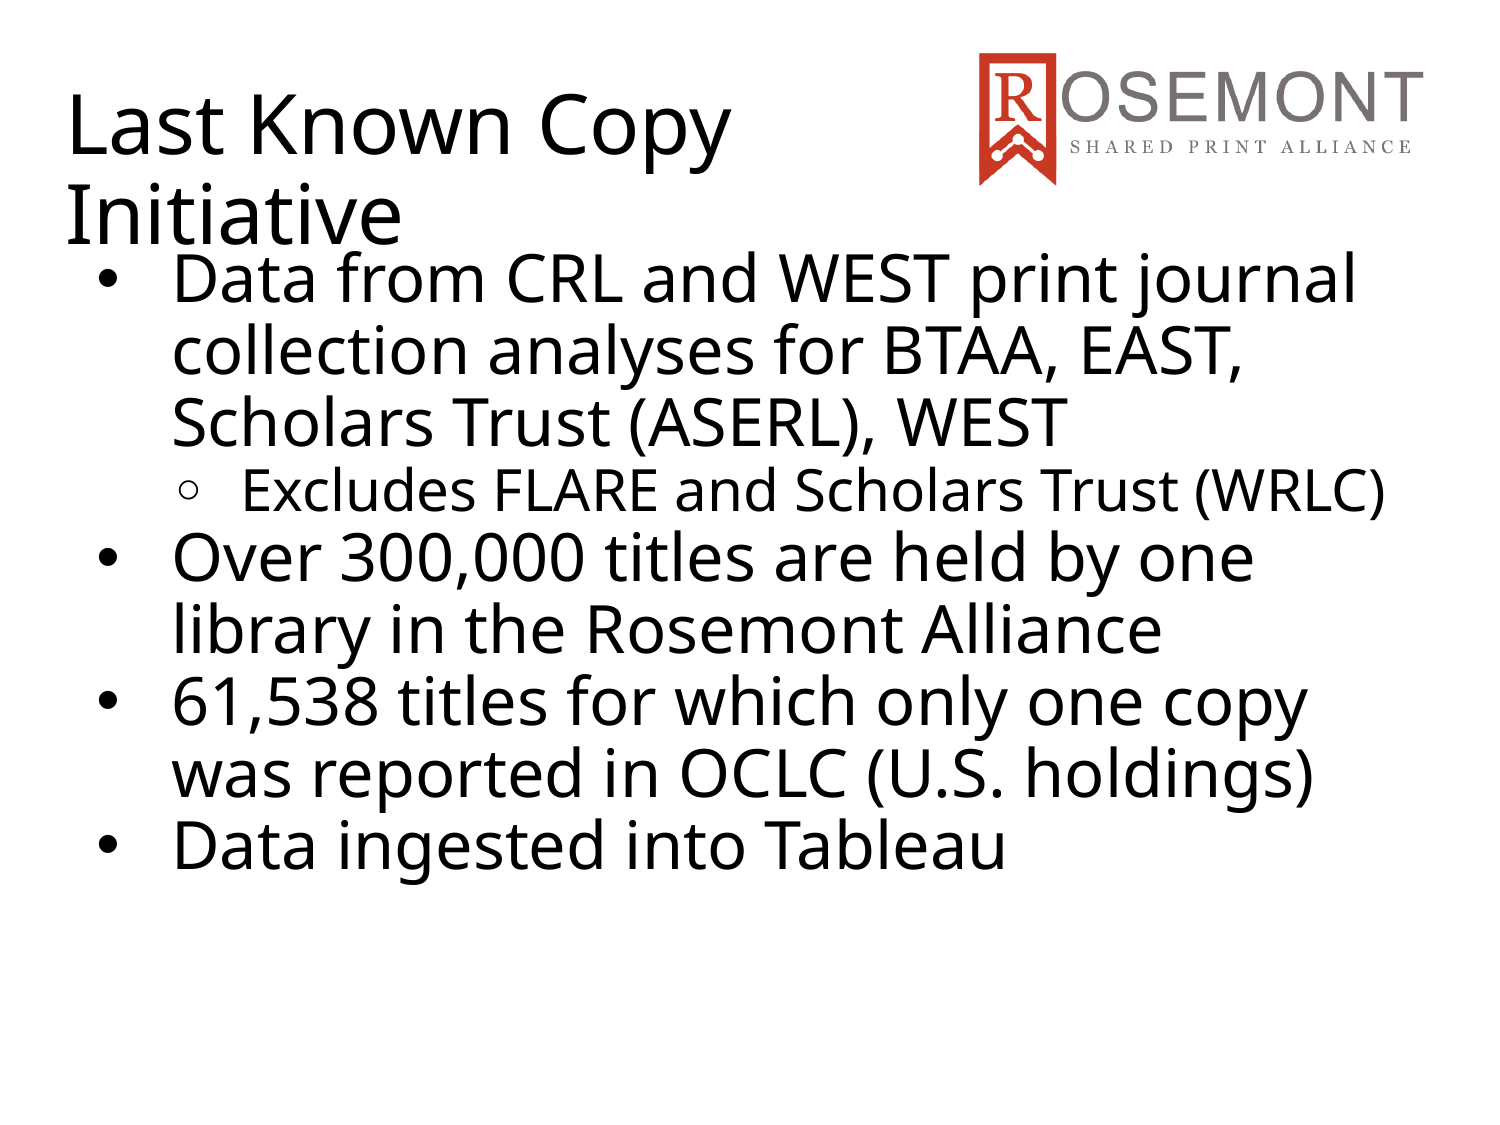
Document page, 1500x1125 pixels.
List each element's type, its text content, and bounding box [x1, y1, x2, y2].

picture [975, 49, 1426, 188]
list Data from CRL and WEST print journal collection analyses for BTAA, EAST, Scholars Trust (ASERL), WEST Excludes FLARE and Scholars Trust (WRLC) Over 300,000 titles are held by one library in the Rosemont Alliance 61,538 titles for which only one copy was reported in OCLC (U.S. holdings) Data ingested into Tableau [75, 237, 1425, 1030]
text_box Last Known Copy Initiative [50, 67, 989, 263]
